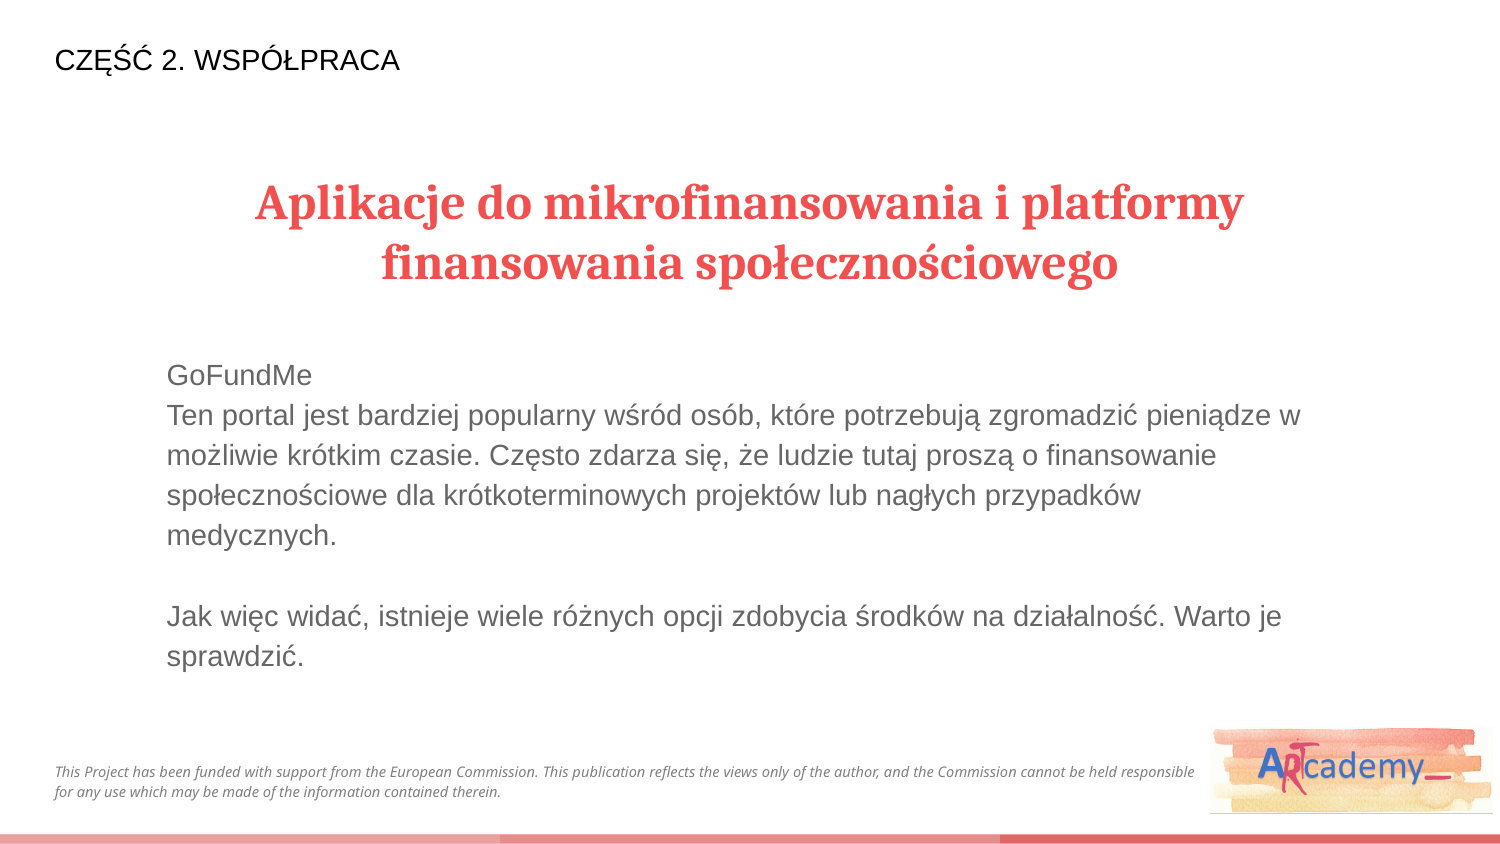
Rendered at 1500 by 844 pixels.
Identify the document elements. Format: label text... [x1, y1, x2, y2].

text_box This Project has been funded with support from the European Commission. This publication reflects the views only of the author, and the Commission cannot be held responsible for any use which may be made of the information contained therein. [39, 754, 1205, 799]
list GoFundMe Ten portal jest bardziej popularny wśród osób, które potrzebują zgromadzić pieniądze w możliwie krótkim czasie. Często zdarza się, że ludzie tutaj proszą o finansowanie społecznościowe dla krótkoterminowych projektów lub nagłych przypadków medycznych. Jak więc widać, istnieje wiele różnych opcji zdobycia środków na działalność. Warto je sprawdzić. [128, 335, 1336, 702]
text_box CZĘŚĆ 2. WSPÓŁPRACA [39, 33, 461, 84]
title Aplikacje do mikrofinansowania i platformy finansowania społecznościowego [164, 135, 1336, 305]
picture [1210, 709, 1493, 844]
